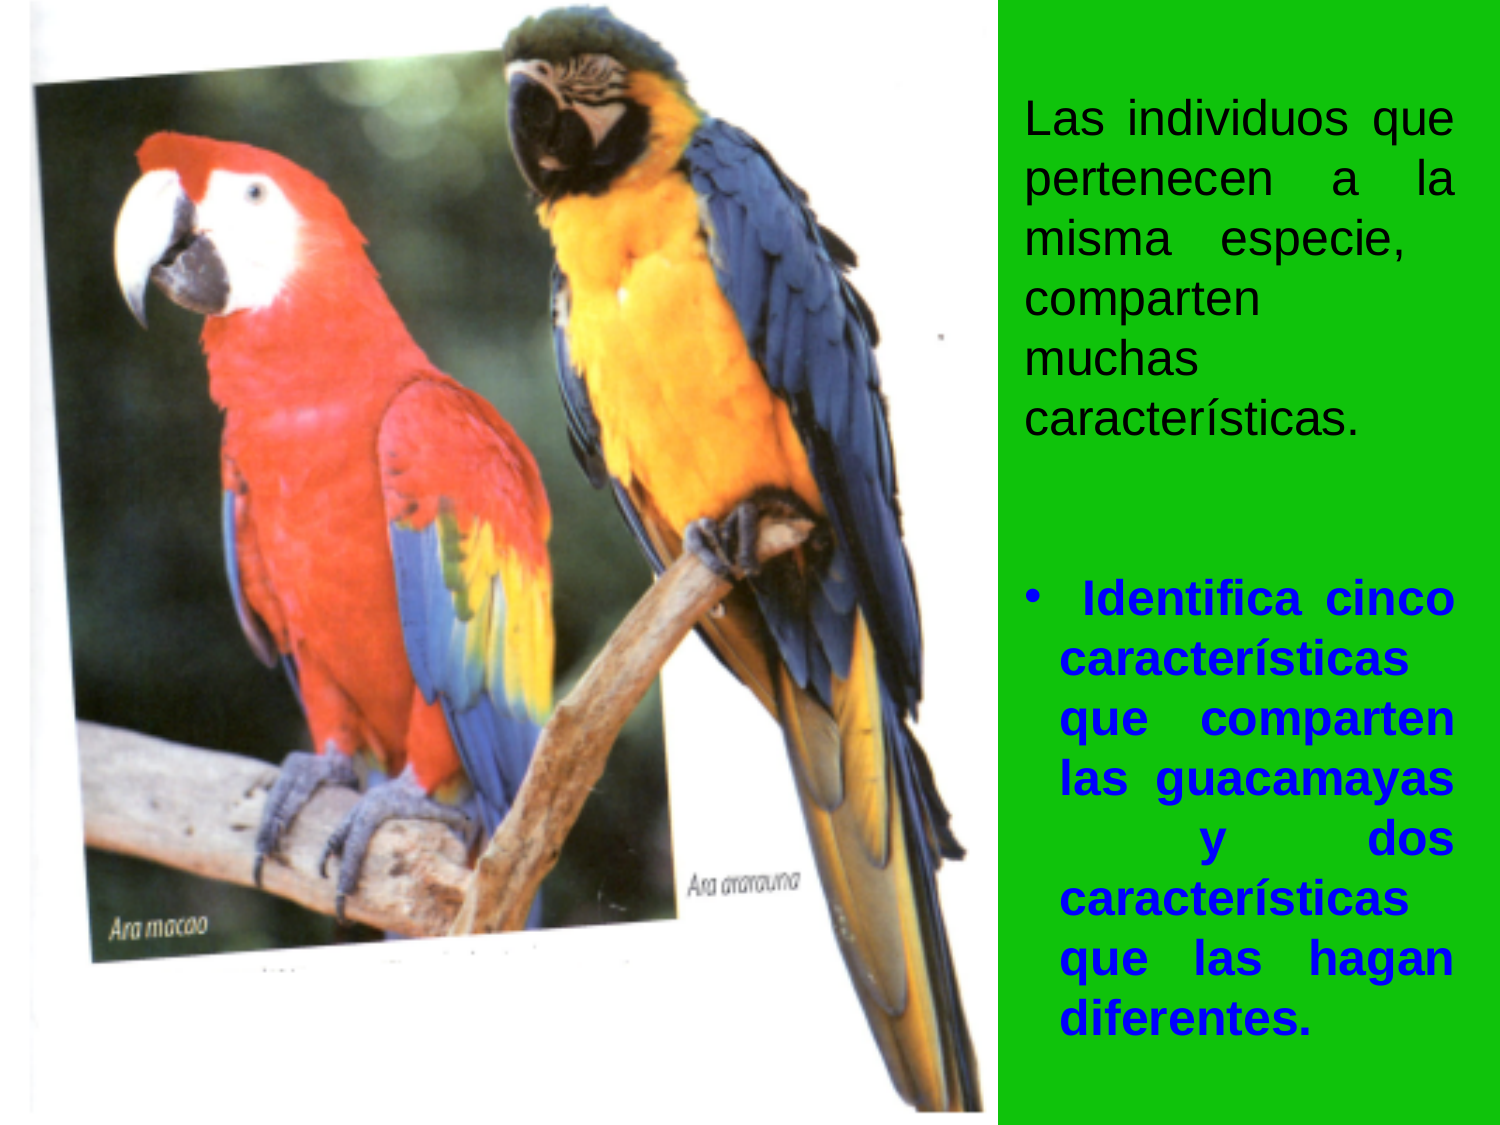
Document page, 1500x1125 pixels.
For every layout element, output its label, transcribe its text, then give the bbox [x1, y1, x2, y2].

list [0, 0, 999, 1125]
text_box Las individuos que pertenecen a la misma especie, comparten muchas características. Identifica cinco características que comparten las guacamayas y dos características que las hagan diferentes. [1009, 78, 1471, 1053]
